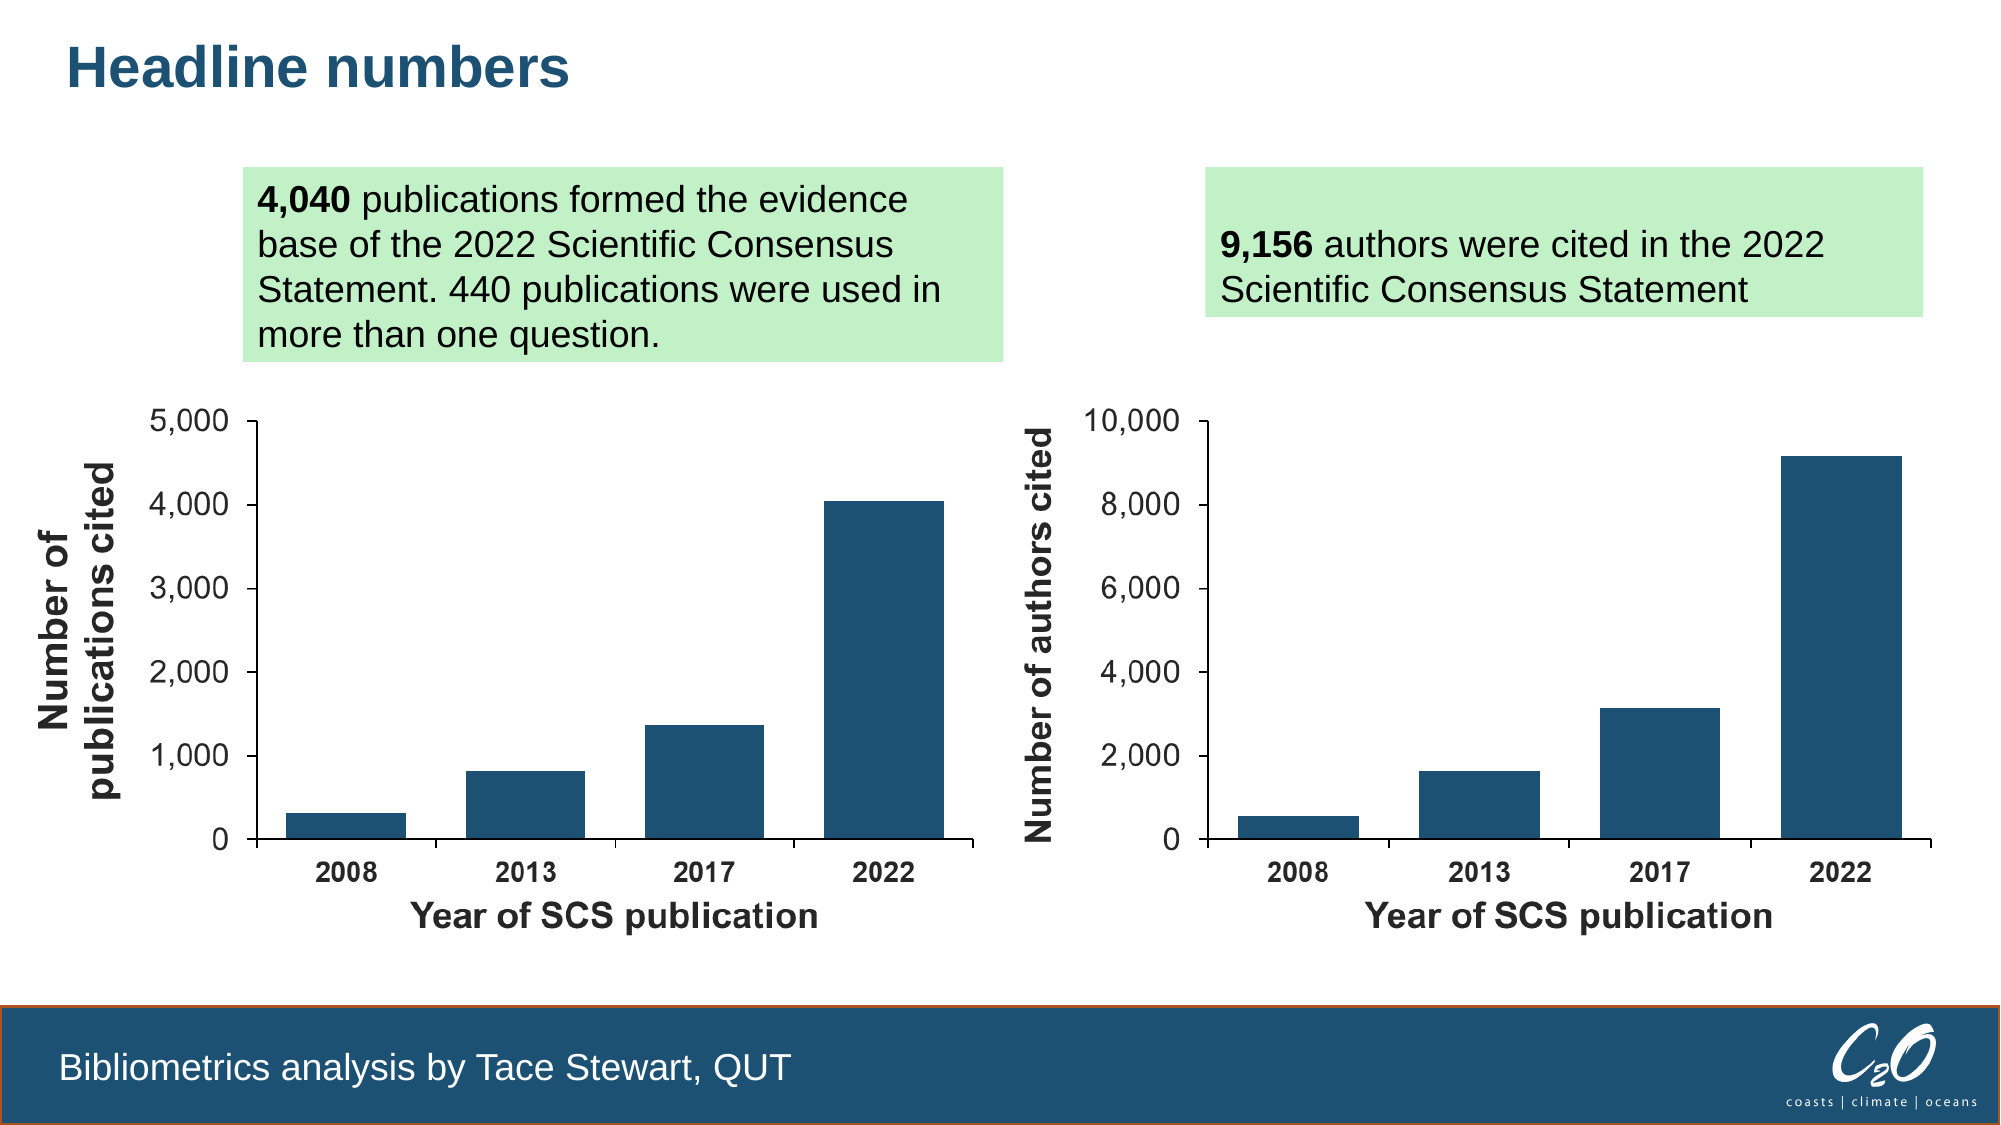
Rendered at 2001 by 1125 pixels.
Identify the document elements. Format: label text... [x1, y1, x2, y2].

text_box Bibliometrics analysis by Tace Stewart, QUT [43, 1035, 818, 1096]
text_box 9,156 authors were cited in the 2022 Scientific Consensus Statement [1205, 167, 1924, 317]
picture [0, 392, 1953, 961]
text_box Headline numbers [51, 22, 587, 107]
picture [1783, 1020, 1981, 1112]
text_box [0, 1005, 2000, 1125]
text_box 4,040 publications formed the evidence base of the 2022 Scientific Consensus Statement. 440 publications were used in more than one question. [242, 167, 1004, 362]
